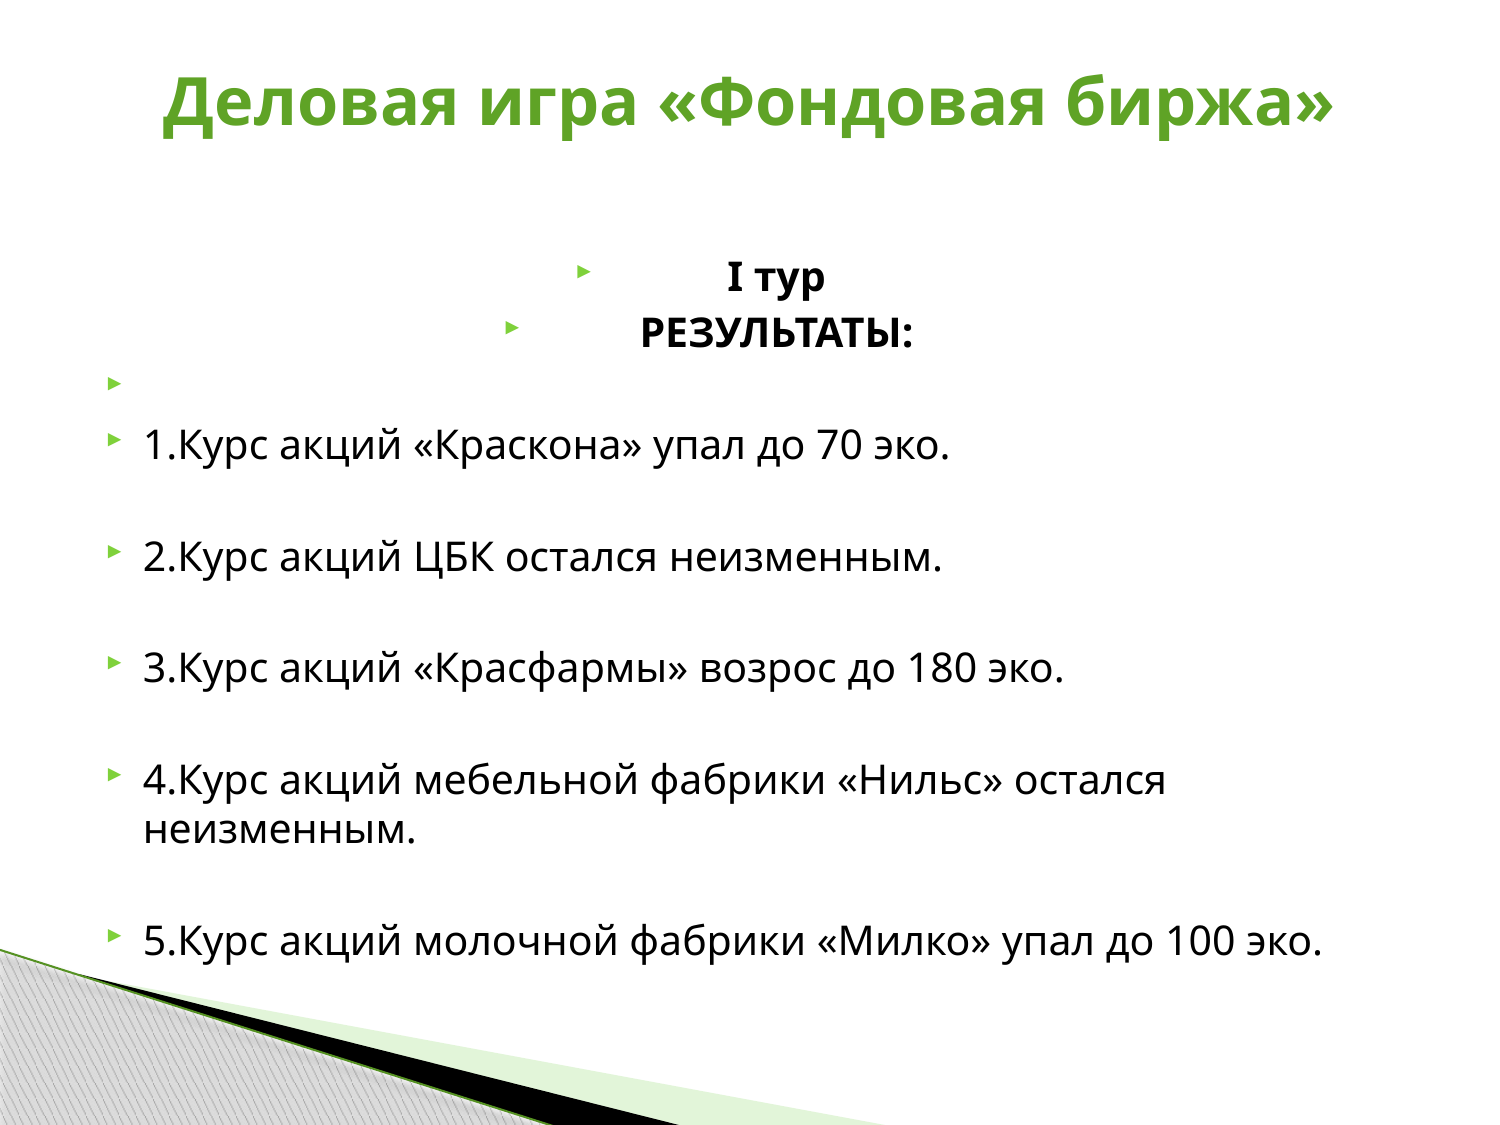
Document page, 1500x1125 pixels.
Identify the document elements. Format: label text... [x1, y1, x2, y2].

list I тур РЕЗУЛЬТАТЫ: 1.Курс акций «Краскона» упал до 70 эко. 2.Курс акций ЦБК остался неизменным. 3.Курс акций «Красфармы» возрос до 180 эко. 4.Курс акций мебельной фабрики «Нильс» остался неизменным. 5.Курс акций молочной фабрики «Милко» упал до 100 эко. [75, 243, 1425, 986]
title Деловая игра «Фондовая биржа» [75, 45, 1425, 233]
